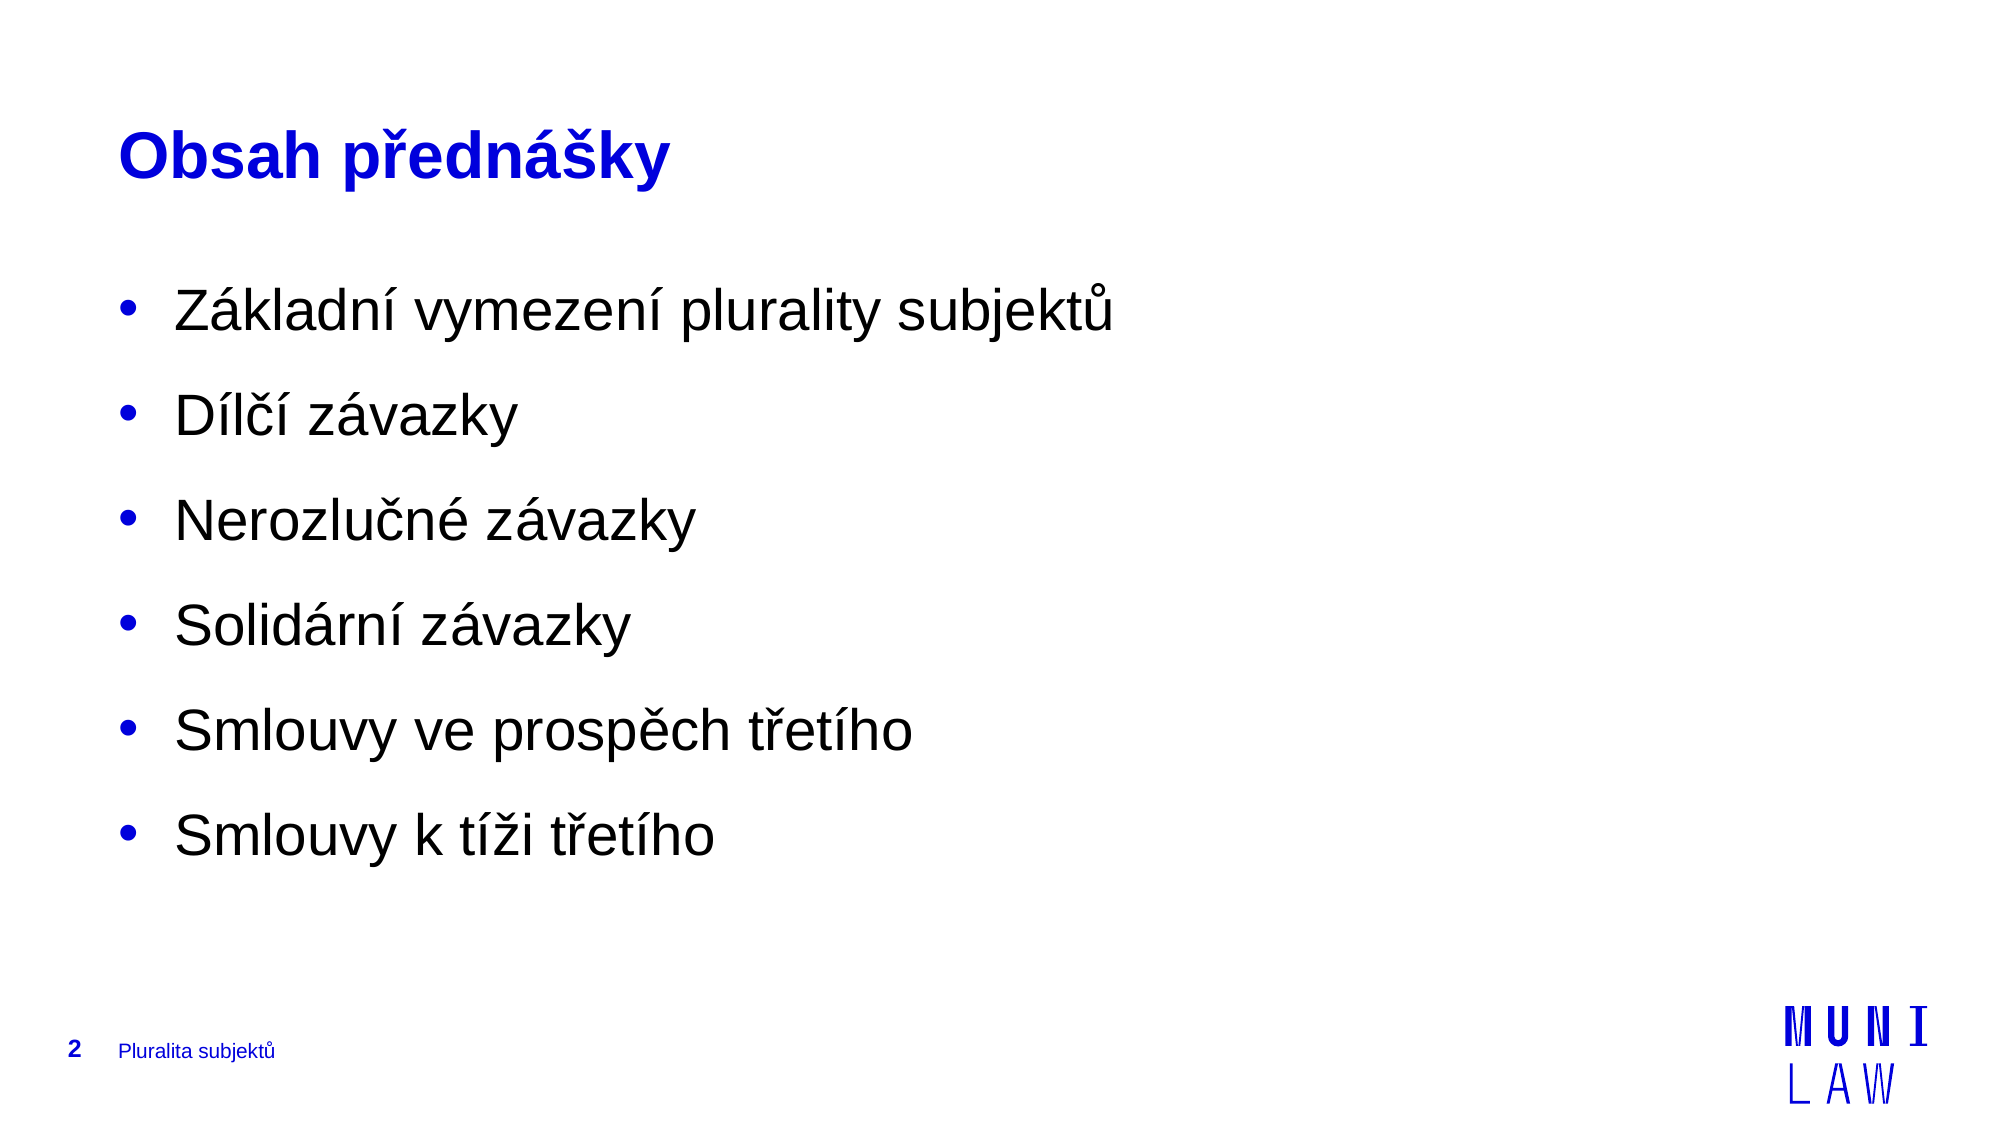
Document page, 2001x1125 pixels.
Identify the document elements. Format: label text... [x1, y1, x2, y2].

slide_number 2 [67, 1021, 119, 1063]
title Obsah přednášky [118, 118, 1883, 193]
list Základní vymezení plurality subjektů Dílčí závazky Nerozlučné závazky Solidární závazky Smlouvy ve prospěch třetího Smlouvy k tíži třetího [118, 237, 1883, 957]
footer Pluralita subjektů [119, 1021, 1418, 1063]
